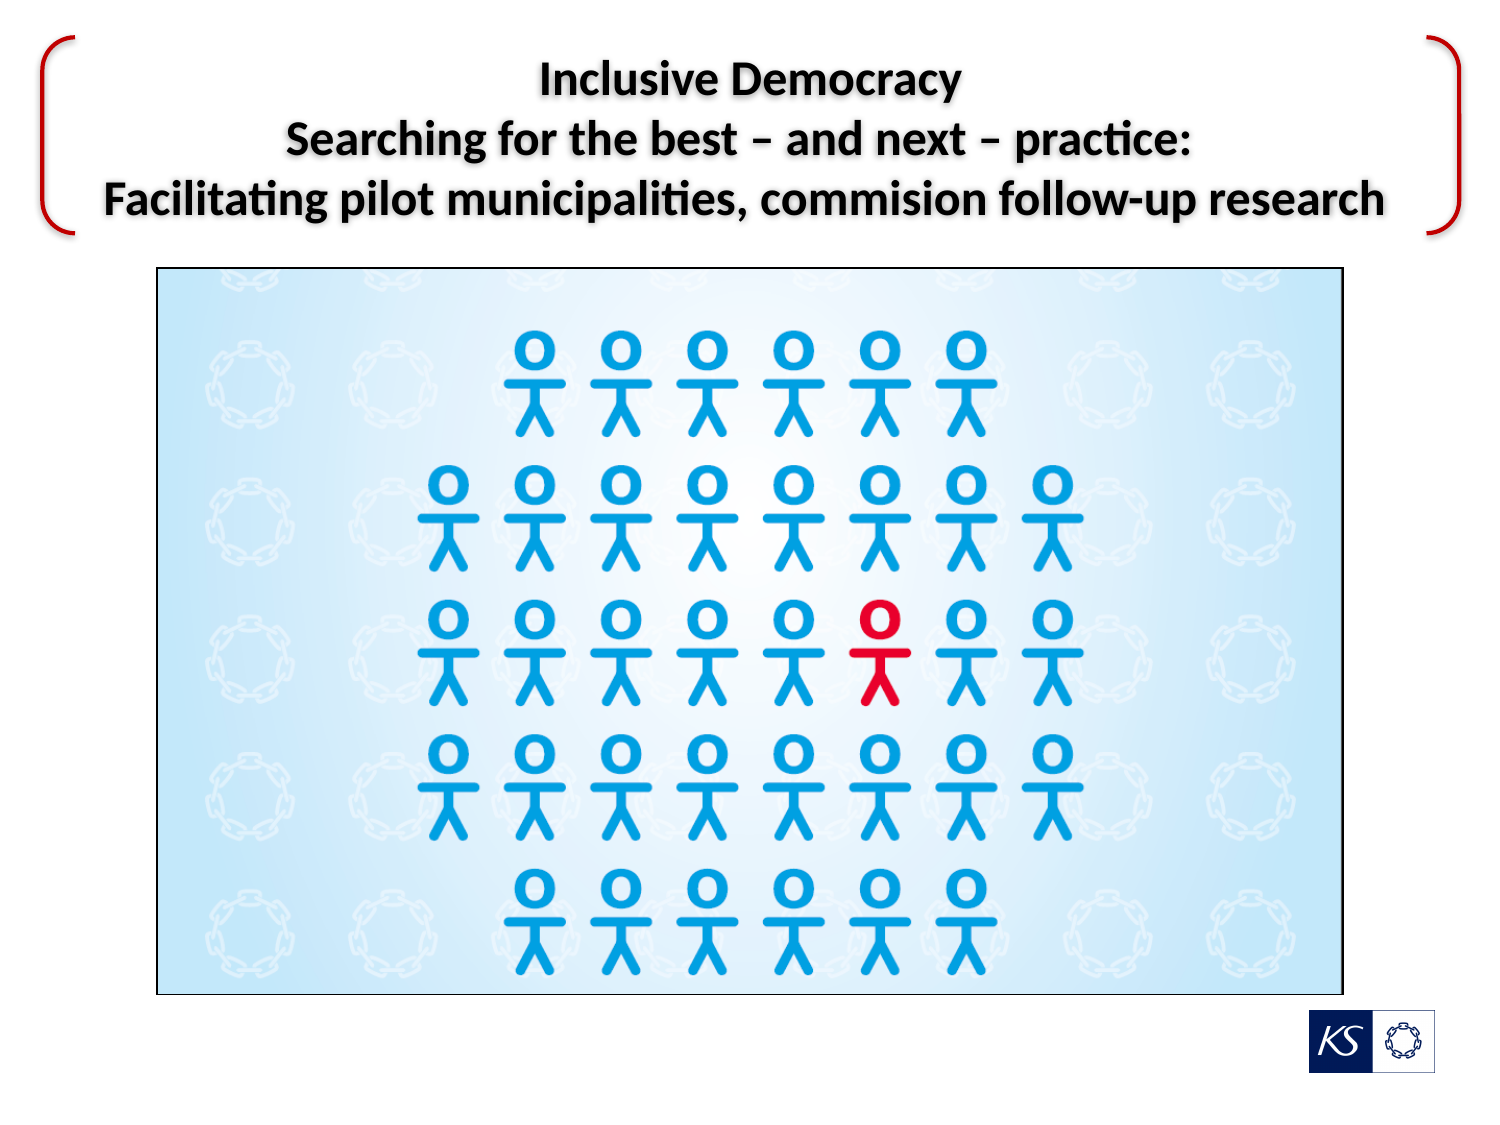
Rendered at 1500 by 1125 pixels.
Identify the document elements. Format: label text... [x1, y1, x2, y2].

text_box Inclusive Democracy Searching for the best – and next – practice: Facilitating pilot municipalities, commision follow-up research [40, 35, 1462, 236]
picture [157, 268, 1343, 995]
picture [1309, 1010, 1435, 1073]
